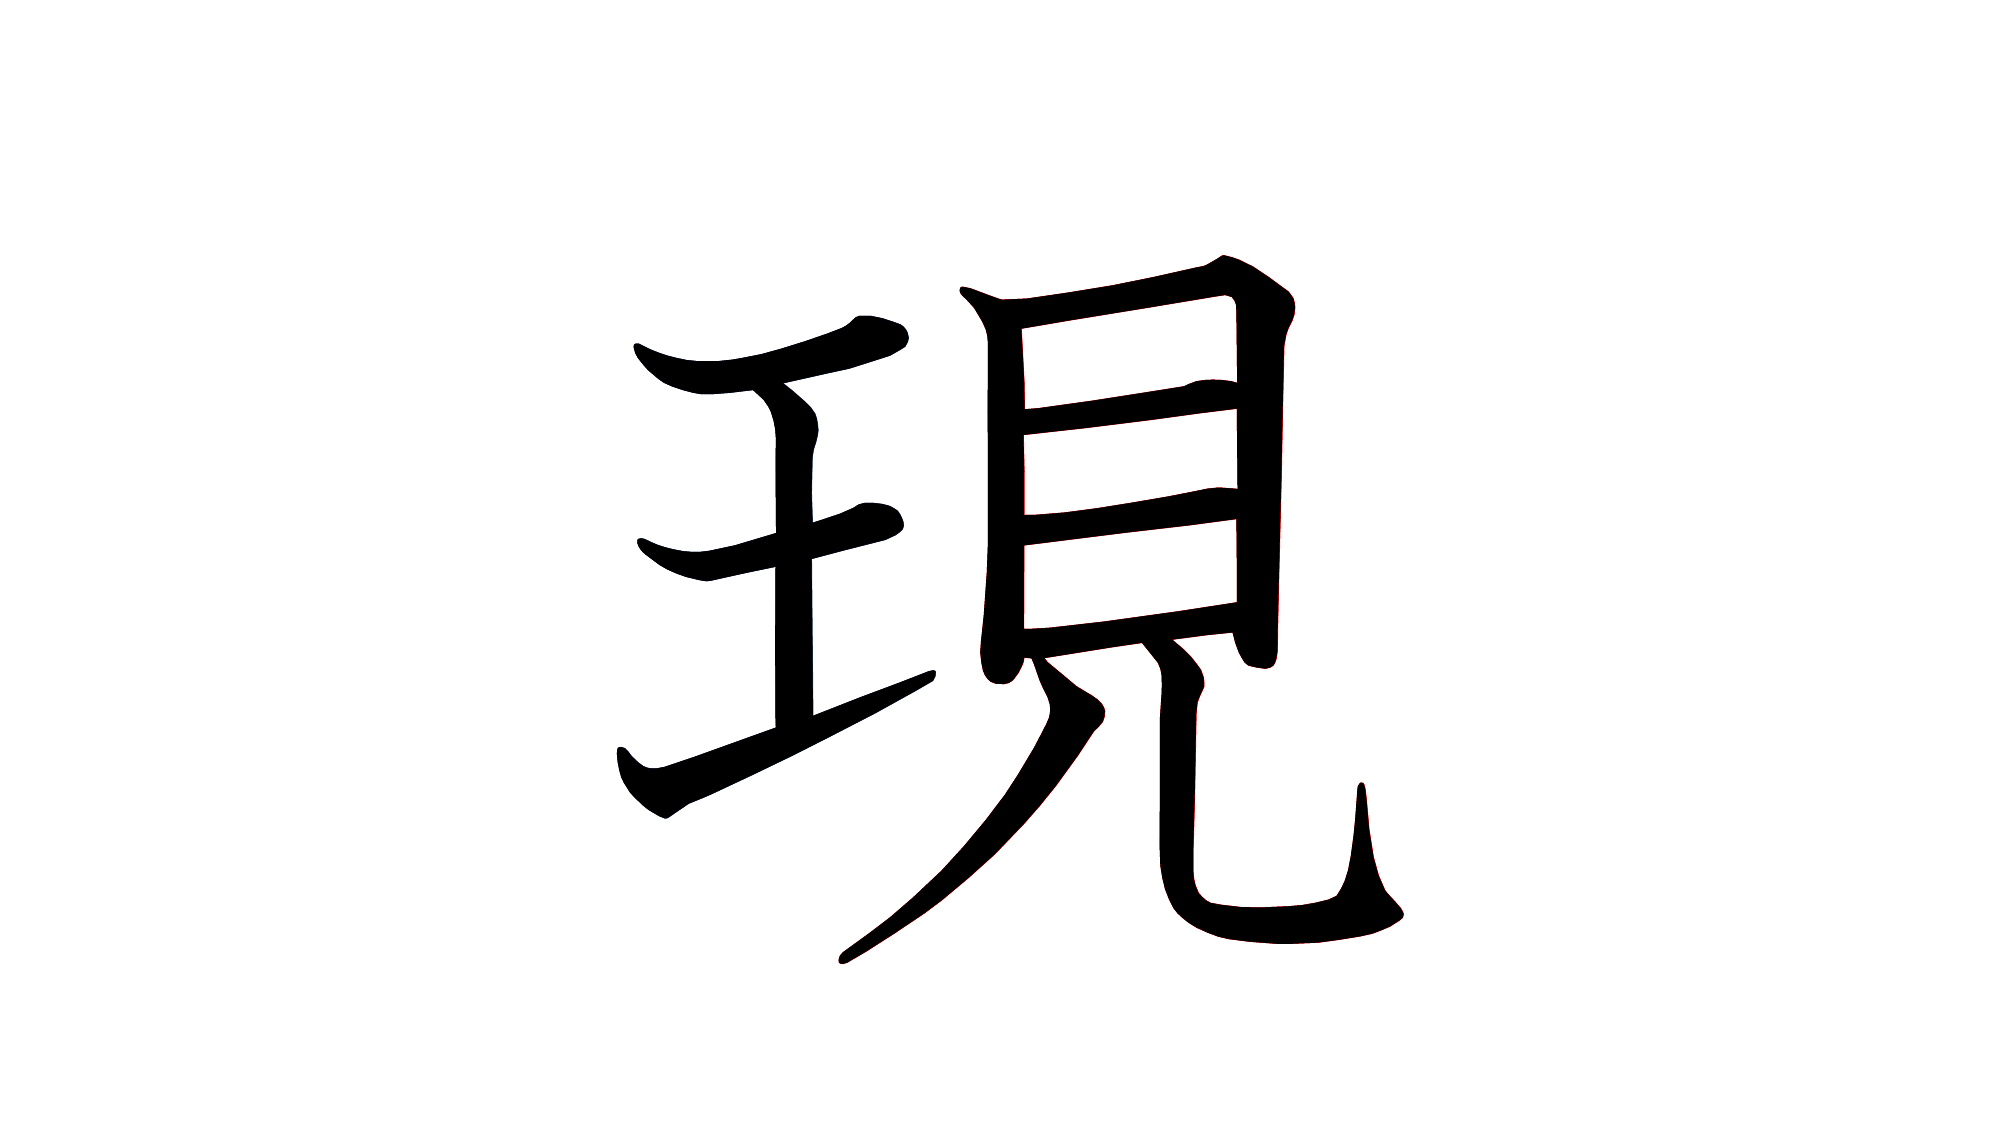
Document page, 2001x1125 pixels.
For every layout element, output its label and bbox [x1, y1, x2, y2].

text_box [616, 254, 1404, 965]
